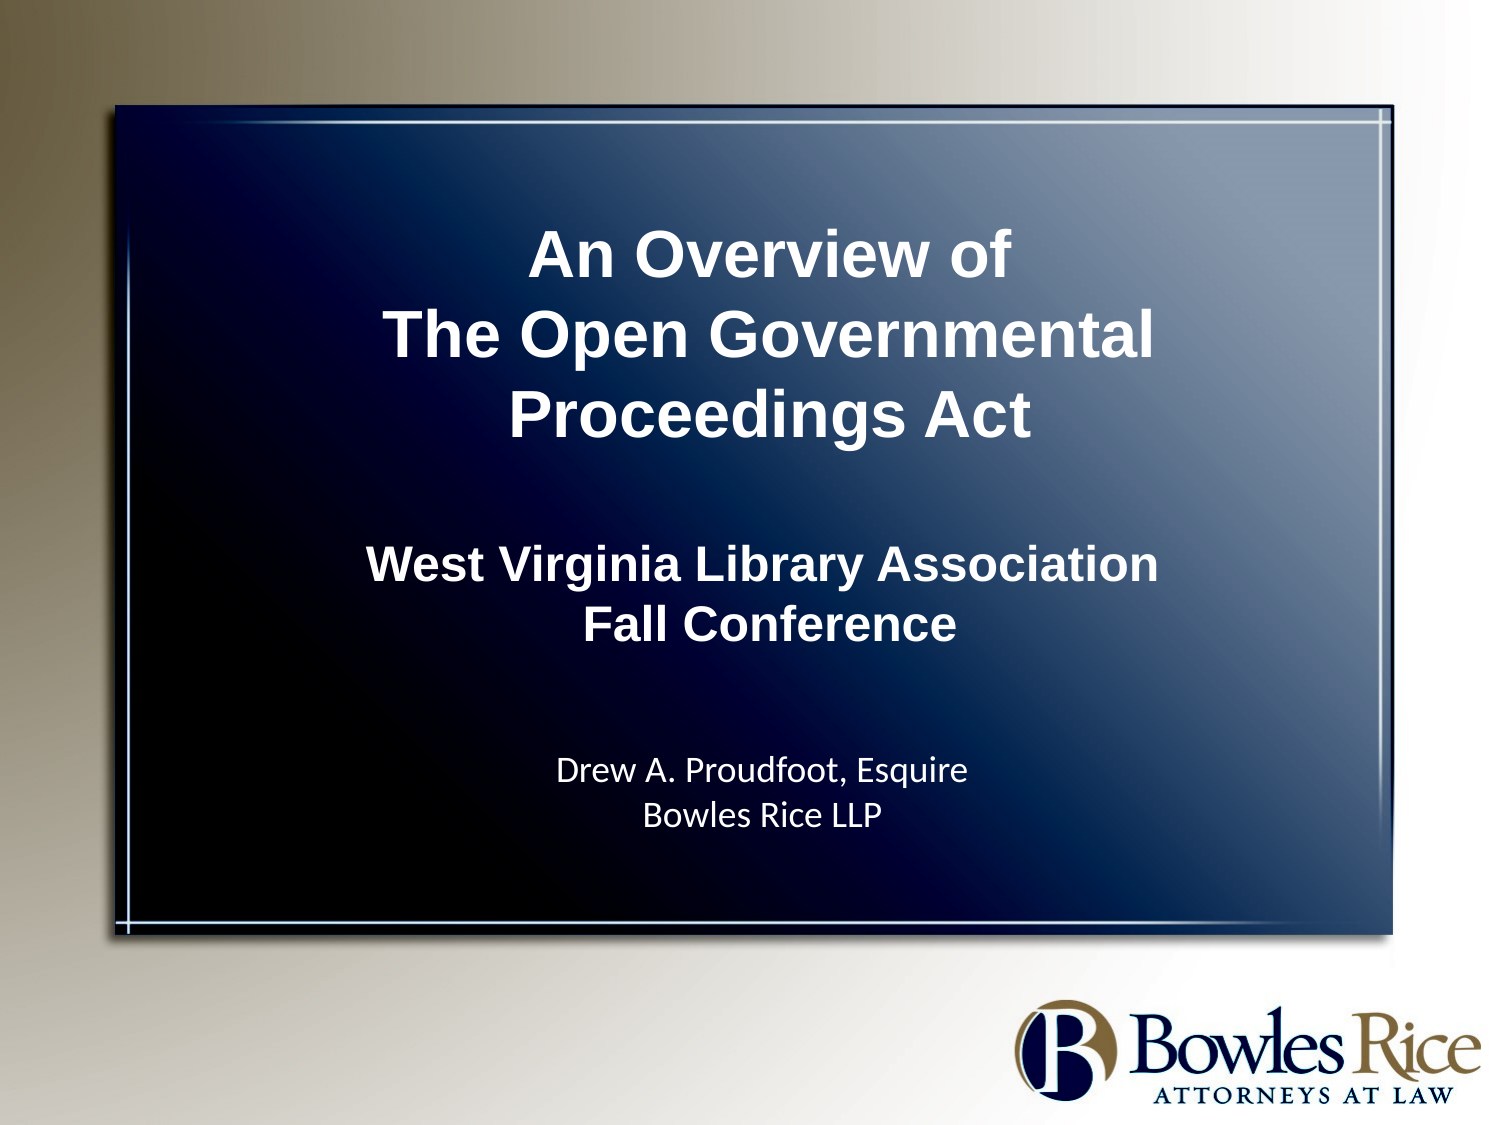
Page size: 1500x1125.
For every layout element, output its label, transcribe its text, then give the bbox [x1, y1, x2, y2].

text_box Drew A. Proudfoot, Esquire Bowles Rice LLP [499, 737, 1025, 1023]
picture [0, 0, 1500, 1125]
title An Overview of The Open Governmental Proceedings Act West Virginia Library Association Fall Conference [150, 75, 1390, 788]
